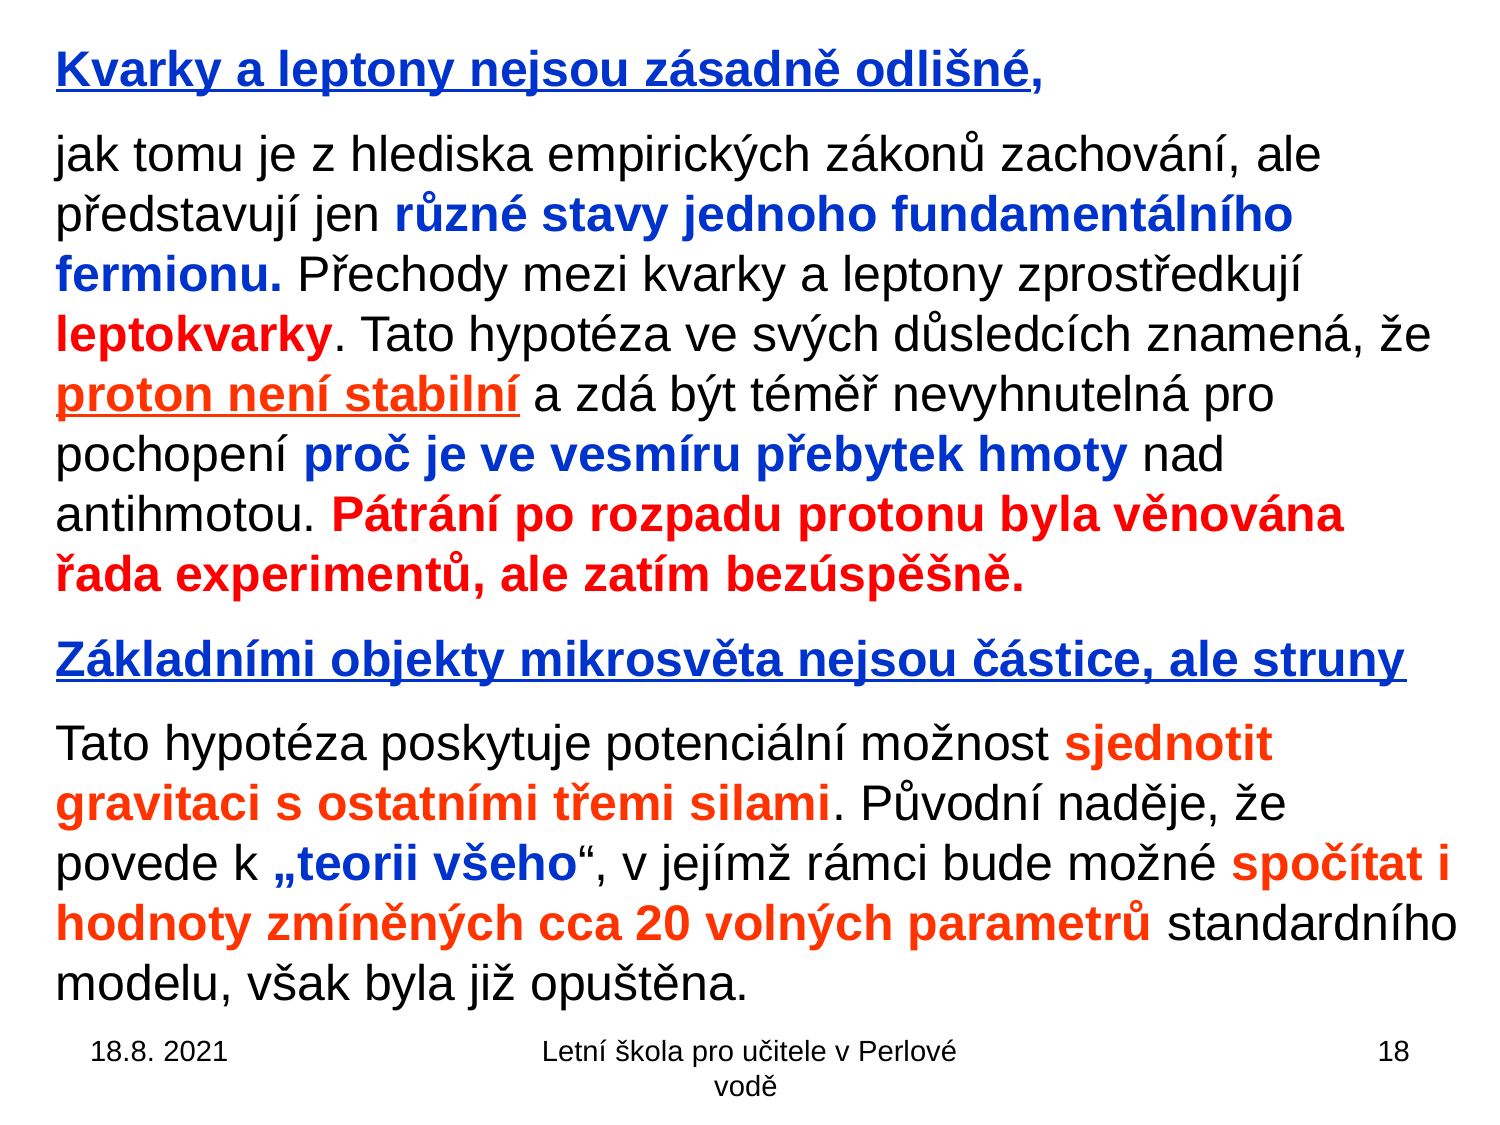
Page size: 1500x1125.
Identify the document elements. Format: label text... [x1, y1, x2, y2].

text_box Kvarky a leptony nejsou zásadně odlišné, jak tomu je z hlediska empirických zákonů zachování, ale představují jen různé stavy jednoho fundamentálního fermionu. Přechody mezi kvarky a leptony zprostředkují leptokvarky. Tato hypotéza ve svých důsledcích znamená, že proton není stabilní a zdá být téměř nevyhnutelná pro pochopení proč je ve vesmíru přebytek hmoty nad antihmotou. Pátrání po rozpadu protonu byla věnována řada experimentů, ale zatím bezúspěšně. Základními objekty mikrosvěta nejsou částice, ale struny Tato hypotéza poskytuje potenciální možnost sjednotit gravitaci s ostatními třemi silami. Původní naděje, že povede k „teorii všeho“, v jejímž rámci bude možné spočítat i hodnoty zmíněných cca 20 volných parametrů standardního modelu, však byla již opuštěna. [41, 28, 1476, 1019]
slide_number 18.8. 2021 [75, 1024, 425, 1103]
slide_number 18 [1074, 1024, 1425, 1103]
footer Letní škola pro učitele v Perlové vodě [512, 1024, 988, 1103]
